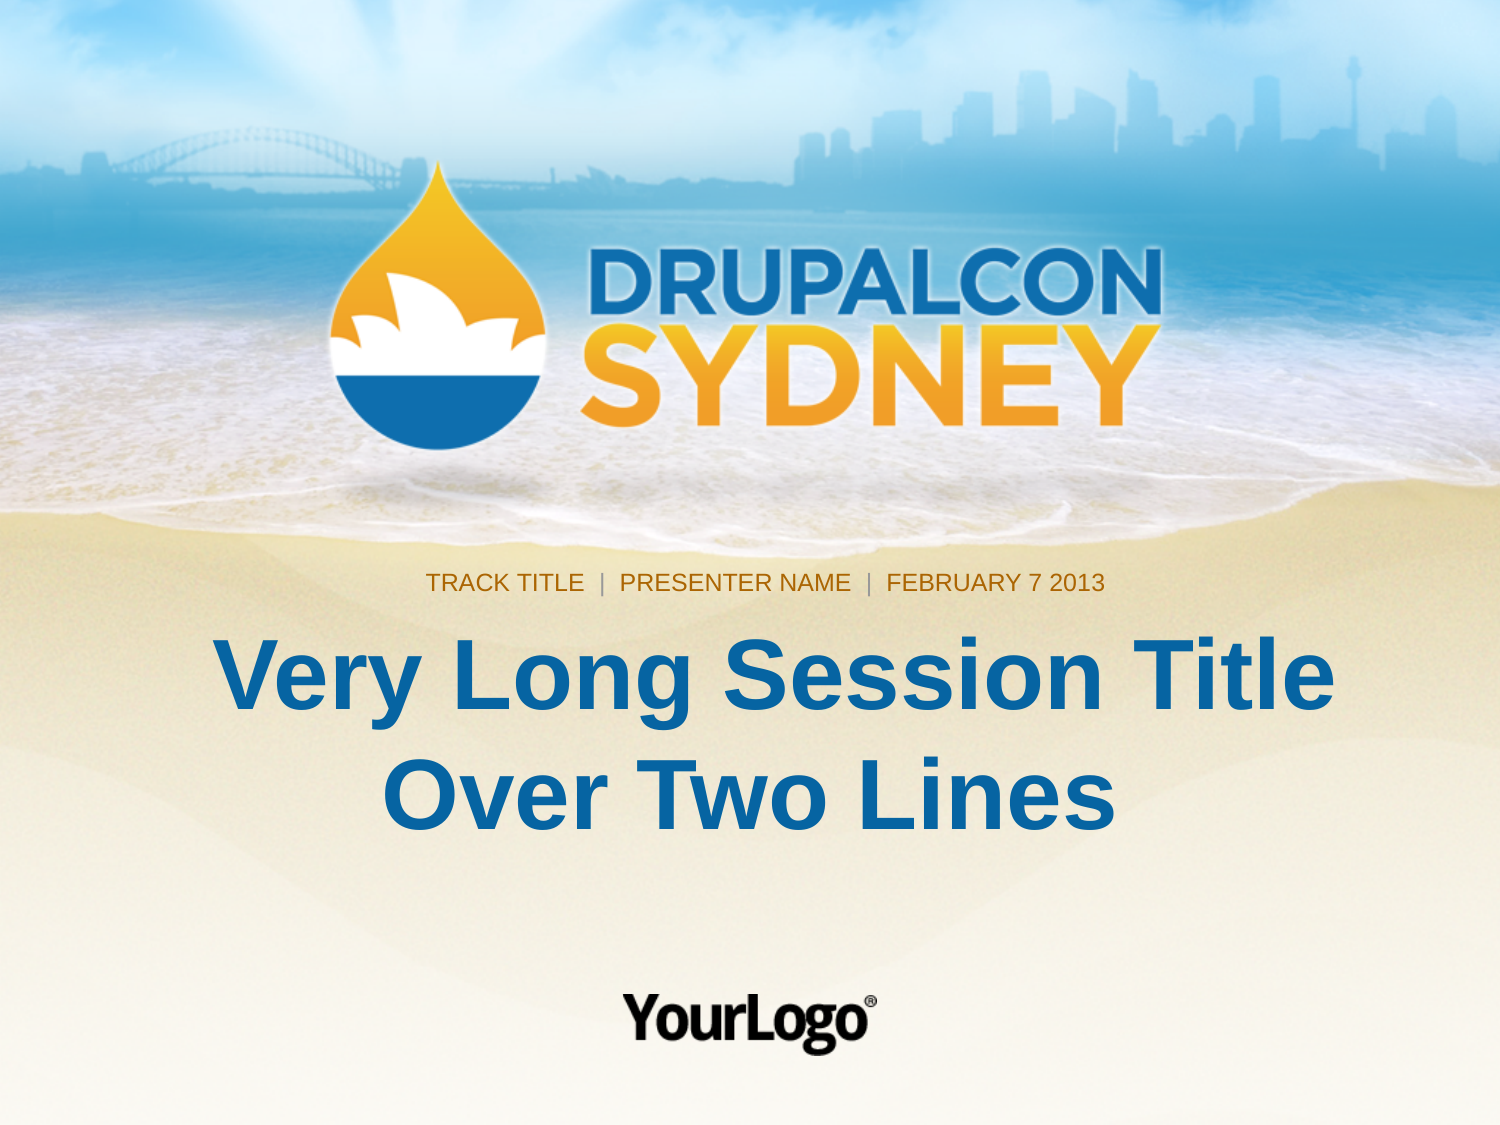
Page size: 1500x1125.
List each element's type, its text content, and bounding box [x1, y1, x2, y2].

subtitle TRACK TITLE | PRESENTER NAME | FEBRUARY 7 2013 [112, 551, 1388, 1125]
picture [0, 0, 1500, 1125]
